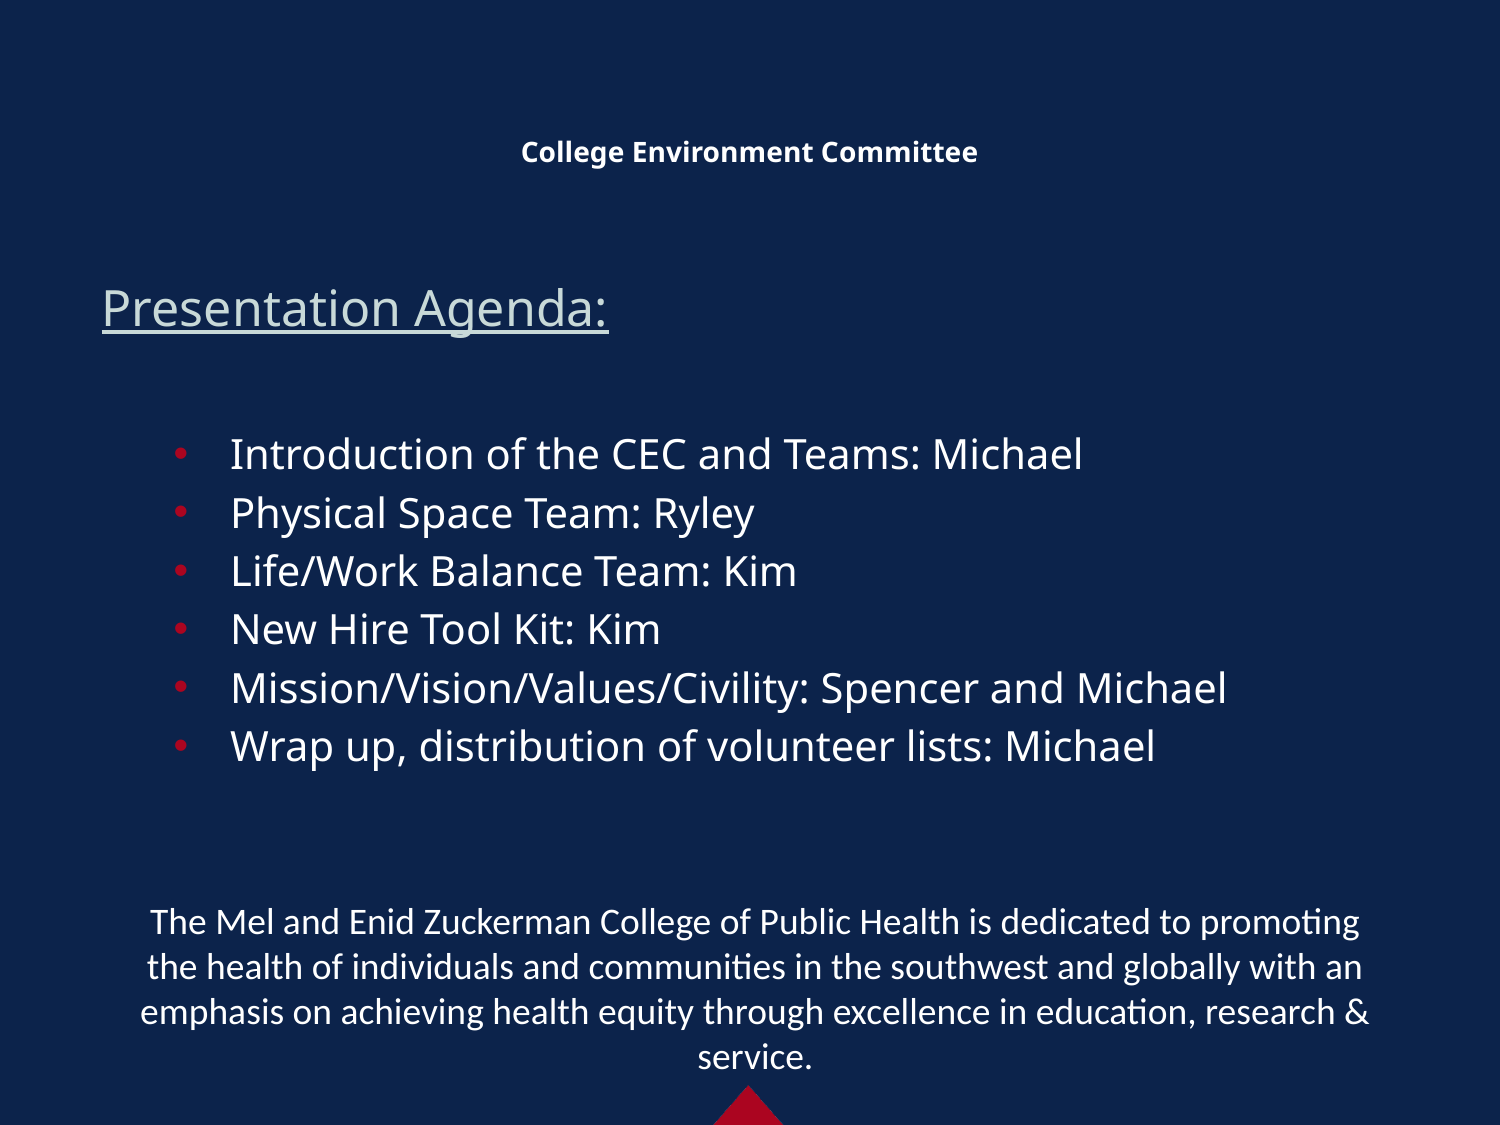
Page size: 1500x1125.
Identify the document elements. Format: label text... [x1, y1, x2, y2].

list Presentation Agenda: [86, 269, 718, 327]
list Introduction of the CEC and Teams: Michael Physical Space Team: Ryley Life/Work Balance Team: Kim New Hire Tool Kit: Kim Mission/Vision/Values/Civility: Spencer and Michael Wrap up, distribution of volunteer lists: Michael [158, 420, 1353, 803]
picture [712, 1085, 784, 1125]
title College Environment Committee [112, 104, 1388, 209]
text_box The Mel and Enid Zuckerman College of Public Health is dedicated to promoting the health of individuals and communities in the southwest and globally with an emphasis on achieving health equity through excellence in education, research & service. [123, 889, 1388, 1084]
